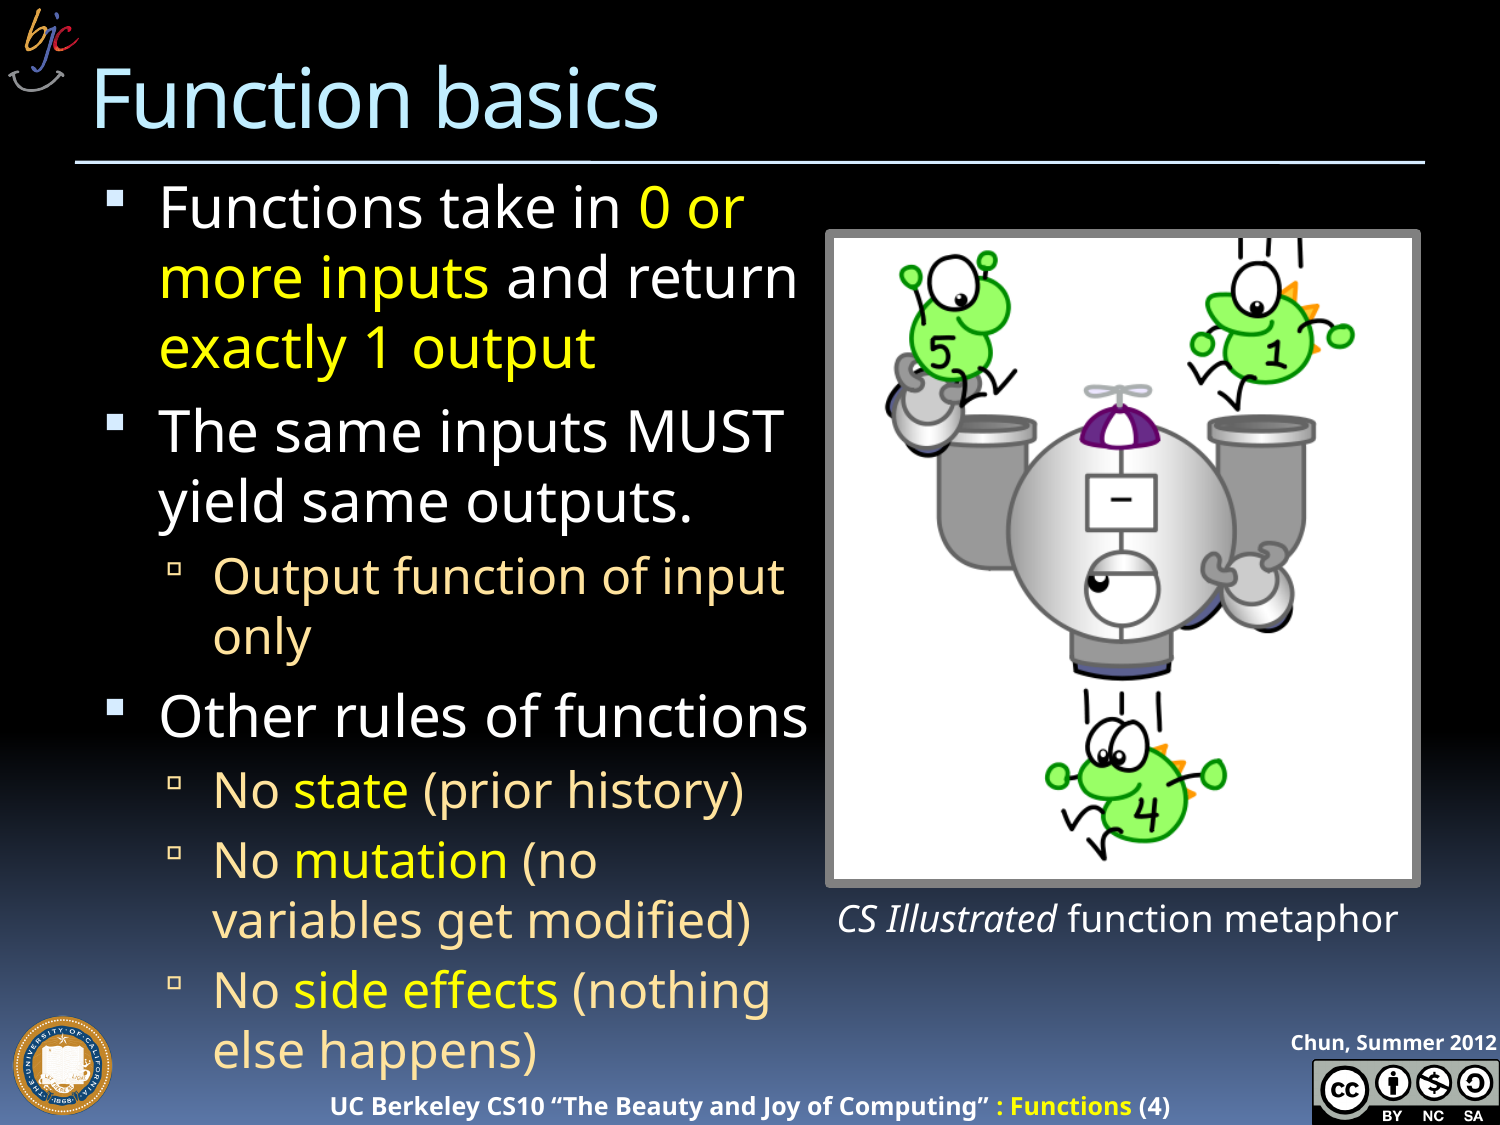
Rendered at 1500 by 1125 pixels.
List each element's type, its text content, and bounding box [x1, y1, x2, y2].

picture [1312, 1059, 1500, 1125]
title Function basics [75, 37, 1425, 163]
list Functions take in 0 or more inputs and return exactly 1 output The same inputs MUST yield same outputs. Output function of input only Other rules of functions No state (prior history) No mutation (no variables get modified) No side effects (nothing else happens) [75, 162, 826, 1034]
picture [833, 237, 1413, 880]
text_box CS Illustrated function metaphor [787, 887, 1448, 948]
picture [8, 8, 79, 92]
picture [12, 1015, 113, 1116]
